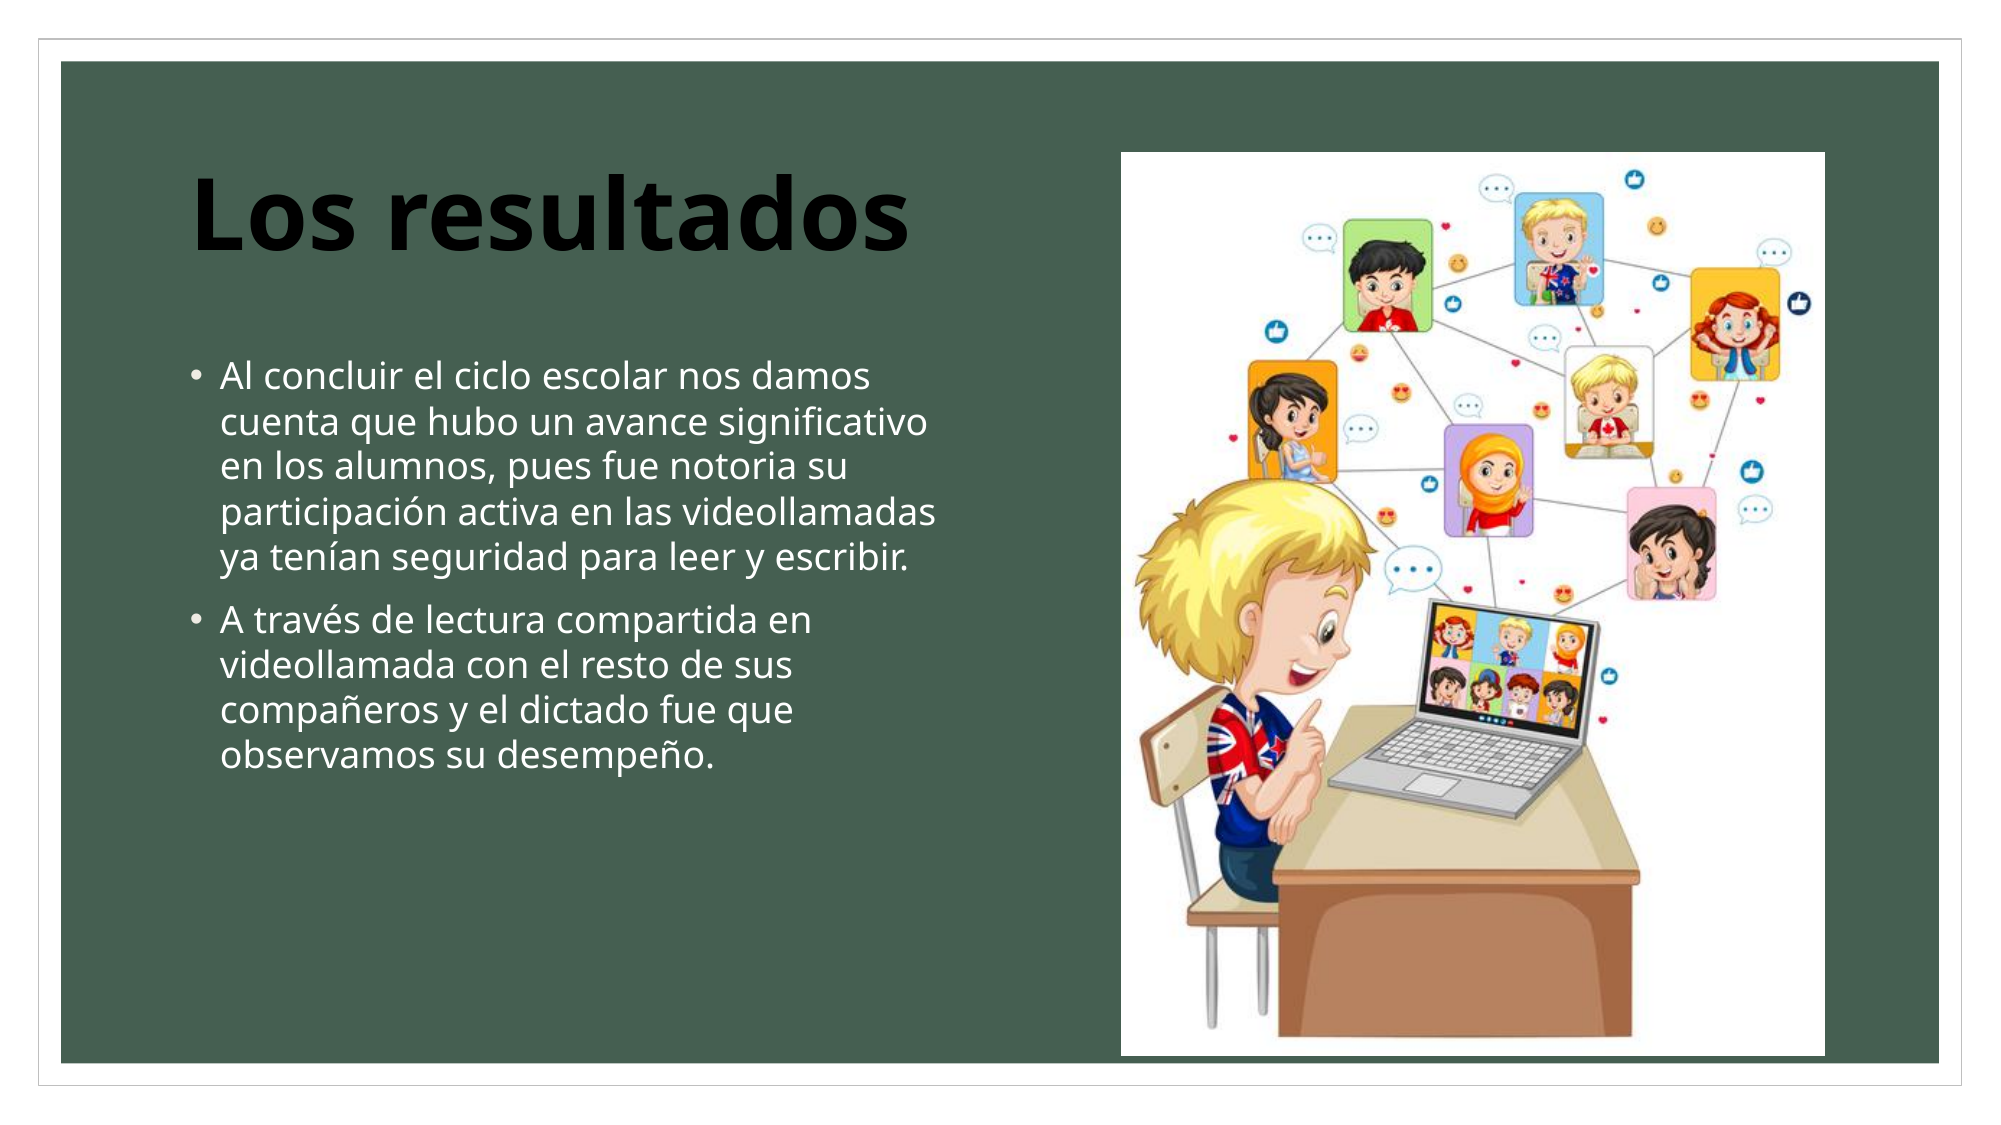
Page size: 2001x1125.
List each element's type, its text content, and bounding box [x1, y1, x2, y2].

title Los resultados [174, 105, 1825, 331]
list Al concluir el ciclo escolar nos damos cuenta que hubo un avance significativo en los alumnos, pues fue notoria su participación activa en las videollamadas ya tenían seguridad para leer y escribir. A través de lectura compartida en videollamada con el resto de sus compañeros y el dictado fue que observamos su desempeño. [174, 345, 955, 960]
picture [1121, 152, 1825, 1056]
